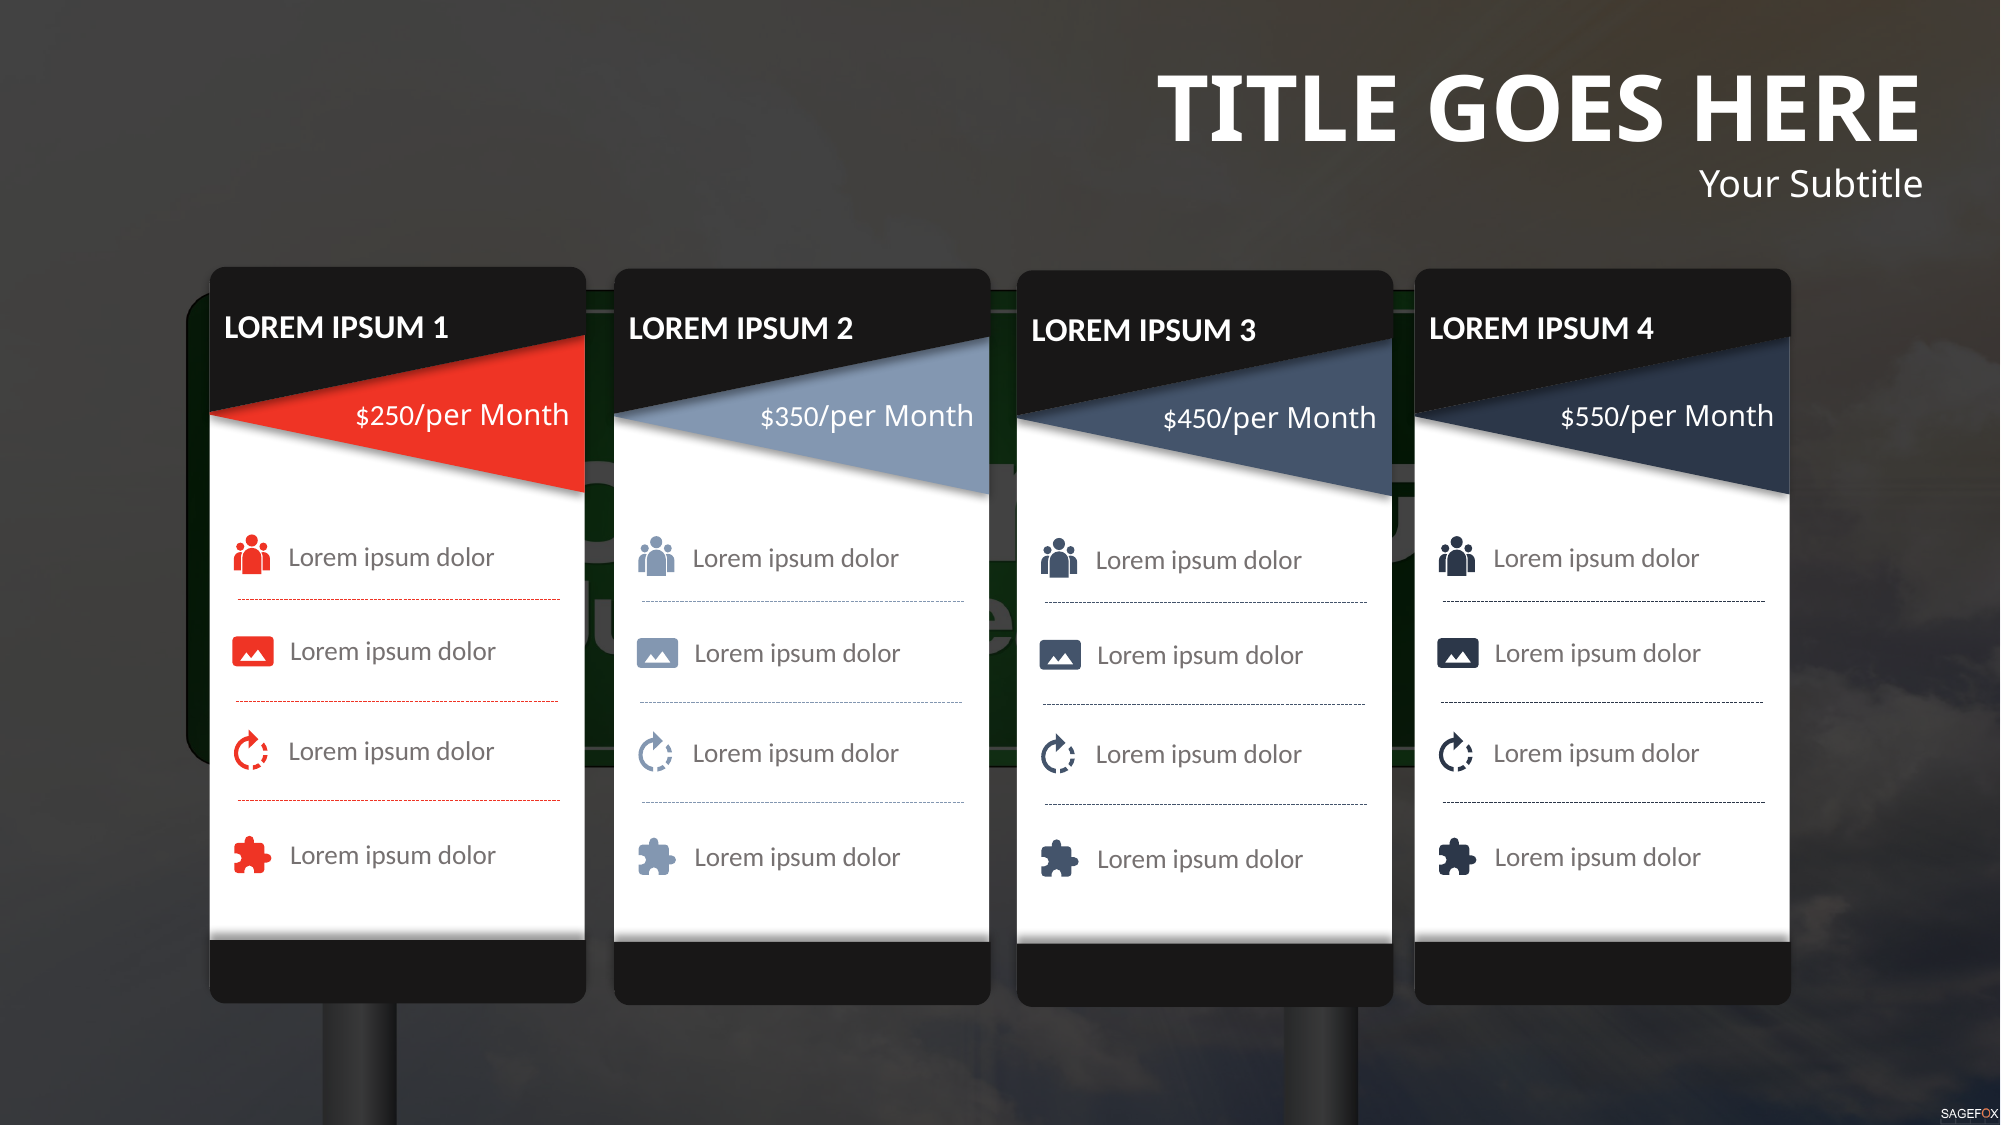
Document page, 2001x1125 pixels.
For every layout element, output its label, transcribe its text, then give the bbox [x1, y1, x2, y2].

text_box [209, 266, 587, 412]
text_box Lorem ipsum dolor [679, 627, 991, 676]
text_box $550/per Month [1528, 414, 1790, 440]
text_box Lorem ipsum dolor [1478, 727, 1790, 775]
text_box [252, 763, 262, 770]
text_box [638, 837, 676, 875]
text_box [232, 636, 274, 667]
text_box [1041, 839, 1079, 877]
text_box [225, 412, 586, 494]
text_box [1037, 416, 1393, 498]
text_box [657, 765, 666, 772]
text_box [1414, 268, 1792, 414]
text_box Lorem ipsum dolor [1480, 832, 1792, 880]
text_box Lorem ipsum dolor [1480, 627, 1792, 676]
text_box [234, 835, 272, 874]
text_box [1015, 942, 1395, 1008]
text_box [1438, 536, 1475, 576]
text_box [638, 731, 663, 772]
text_box [1413, 940, 1793, 1007]
text_box Lorem ipsum dolor [275, 830, 587, 878]
text_box [1068, 758, 1075, 767]
text_box Lorem ipsum dolor [273, 725, 585, 773]
text_box [636, 638, 679, 668]
text_box [233, 729, 259, 770]
picture [0, 0, 2001, 1125]
text_box [665, 756, 673, 766]
text_box [665, 744, 673, 753]
text_box [1060, 766, 1069, 774]
text_box Lorem ipsum dolor [1081, 535, 1392, 583]
text_box [1041, 537, 1078, 578]
text_box [613, 940, 992, 1007]
text_box [208, 427, 586, 929]
text_box [1439, 837, 1477, 875]
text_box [614, 268, 991, 414]
text_box [1068, 746, 1075, 755]
text_box $250/per Month [323, 412, 585, 439]
text_box [1015, 429, 1393, 932]
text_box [1016, 270, 1394, 416]
text_box Lorem ipsum dolor [1082, 834, 1394, 882]
text_box Lorem ipsum dolor [679, 832, 991, 880]
text_box [613, 428, 991, 930]
text_box [634, 414, 991, 496]
text_box [1041, 733, 1066, 774]
text_box [261, 742, 268, 751]
text_box Lorem ipsum dolor [1478, 533, 1790, 581]
text_box Lorem ipsum dolor [678, 533, 990, 581]
text_box [638, 536, 675, 576]
text_box [1438, 731, 1464, 772]
text_box TITLE GOES HERE Your Subtitle [1035, 42, 1939, 212]
text_box [1457, 765, 1467, 772]
text_box Lorem ipsum dolor [273, 531, 585, 579]
text_box Lorem ipsum dolor [678, 727, 990, 775]
text_box [208, 939, 588, 1005]
text_box [1039, 639, 1081, 670]
text_box $450/per Month [1131, 416, 1392, 442]
text_box [233, 534, 270, 575]
text_box Lorem ipsum dolor [275, 626, 587, 674]
text_box Lorem ipsum dolor [1082, 629, 1394, 677]
text_box [1435, 414, 1791, 496]
text_box [261, 755, 268, 764]
text_box [1437, 638, 1479, 668]
text_box [1466, 756, 1473, 766]
text_box [1466, 744, 1473, 753]
text_box $350/per Month [728, 414, 990, 440]
text_box [1413, 428, 1791, 931]
text_box Lorem ipsum dolor [1081, 729, 1392, 777]
